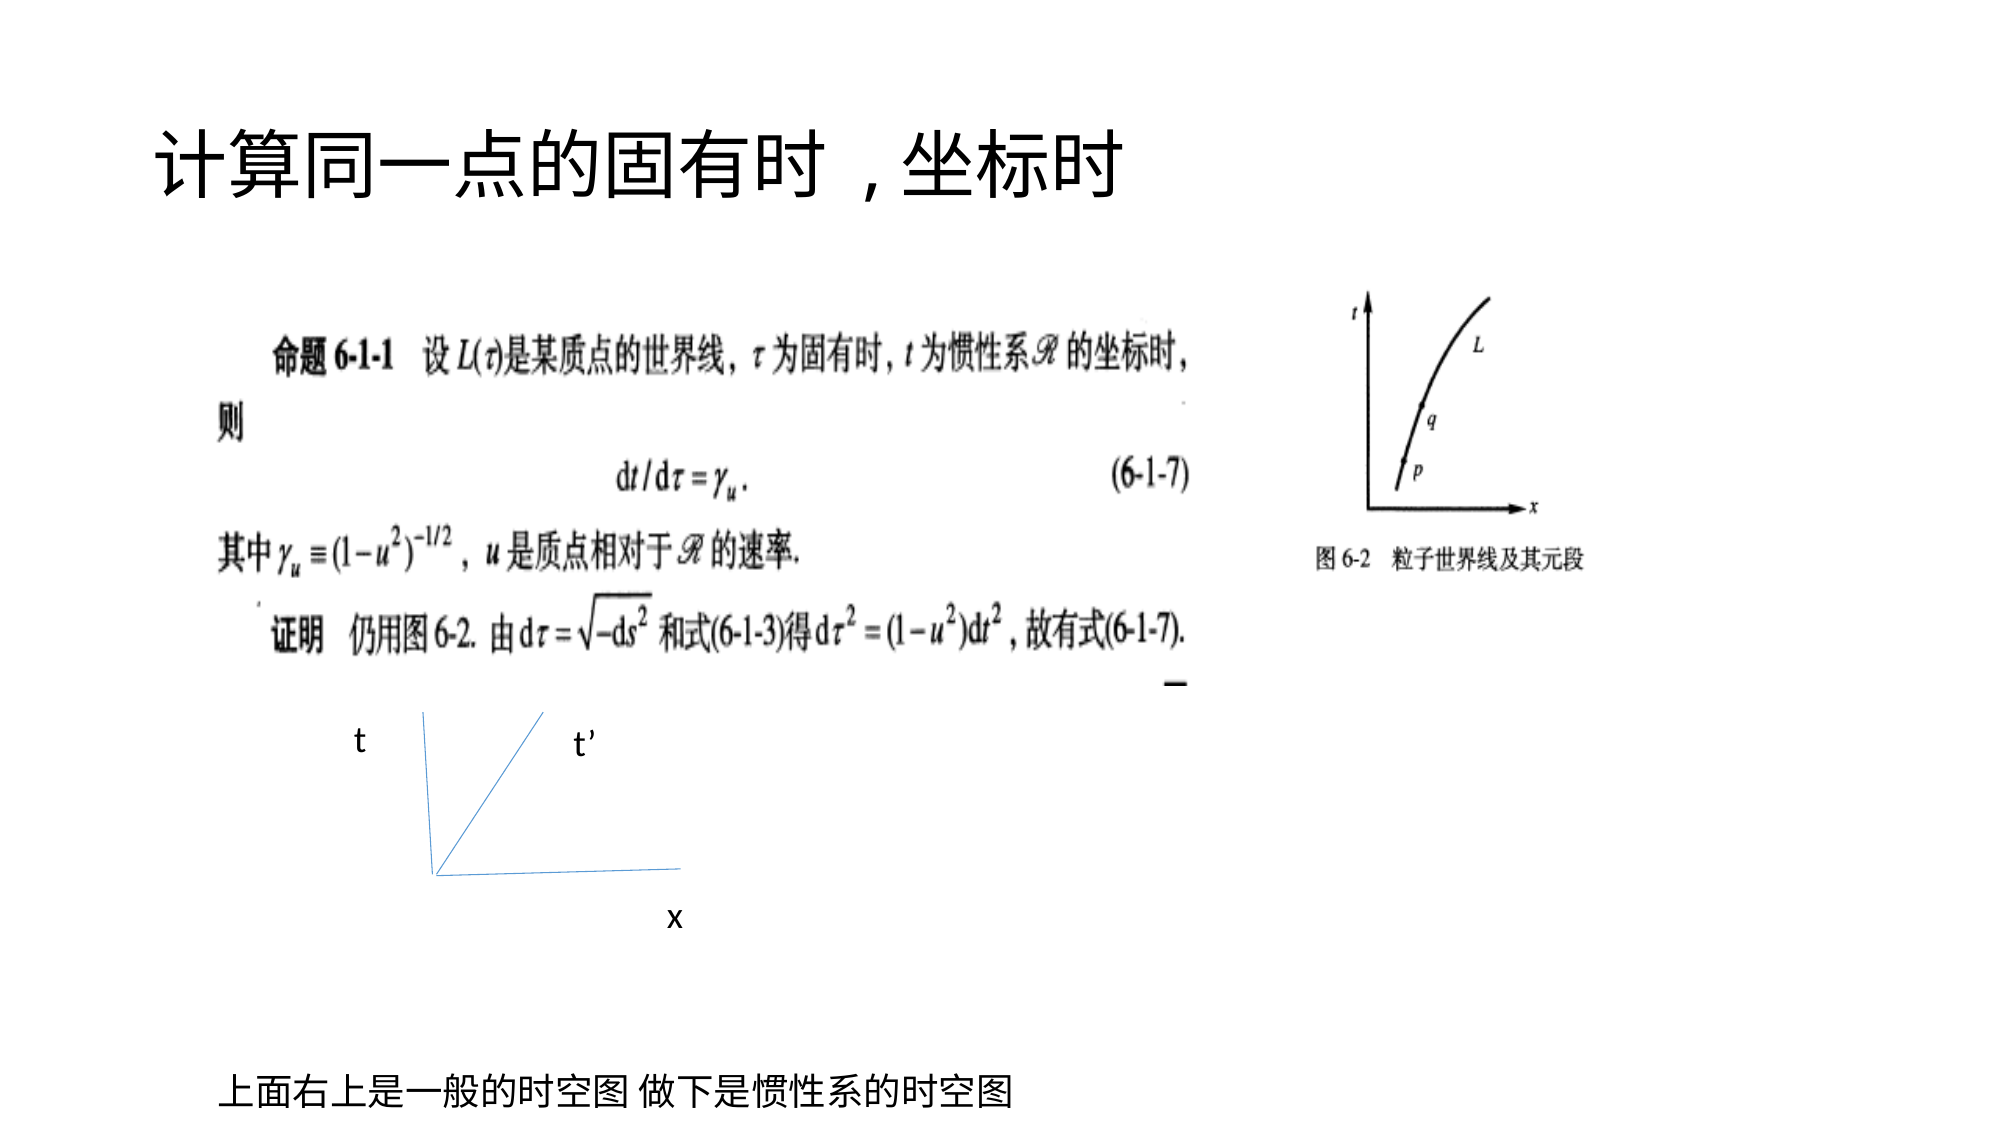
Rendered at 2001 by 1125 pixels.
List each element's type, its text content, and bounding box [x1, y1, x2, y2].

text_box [436, 868, 681, 876]
text_box x [652, 883, 710, 944]
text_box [422, 712, 433, 875]
text_box t’ [558, 712, 636, 772]
picture [137, 316, 1224, 686]
picture [1270, 227, 1603, 602]
text_box t [339, 707, 403, 767]
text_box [436, 712, 544, 875]
text_box 上面右上是一般的时空图 做下是惯性系的时空图 [202, 1060, 1102, 1121]
title 计算同一点的固有时 ,坐标时 [137, 59, 1863, 278]
